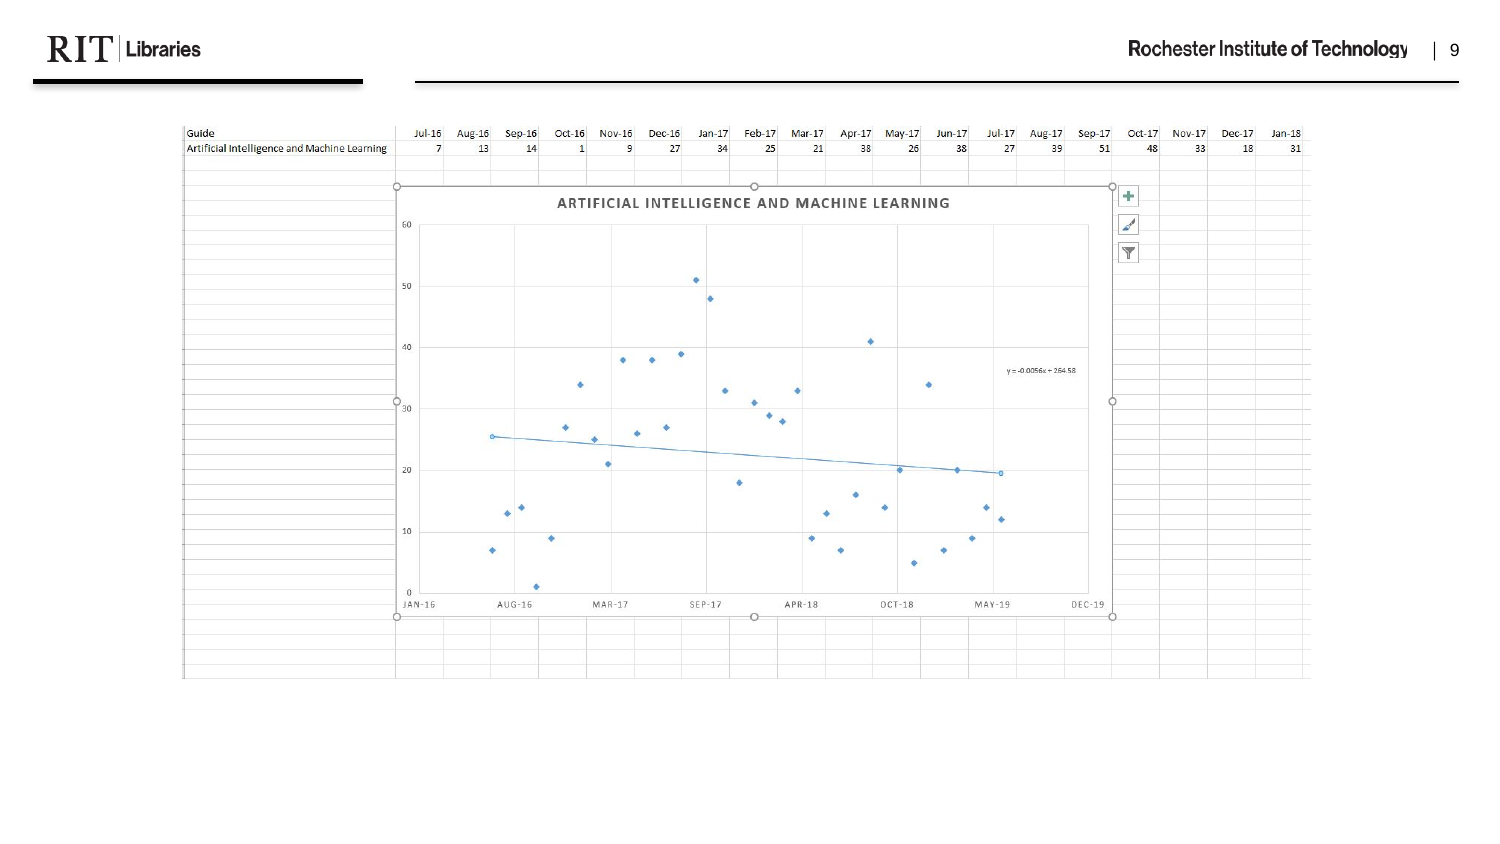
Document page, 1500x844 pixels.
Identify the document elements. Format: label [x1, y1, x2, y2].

list [181, 126, 1312, 679]
